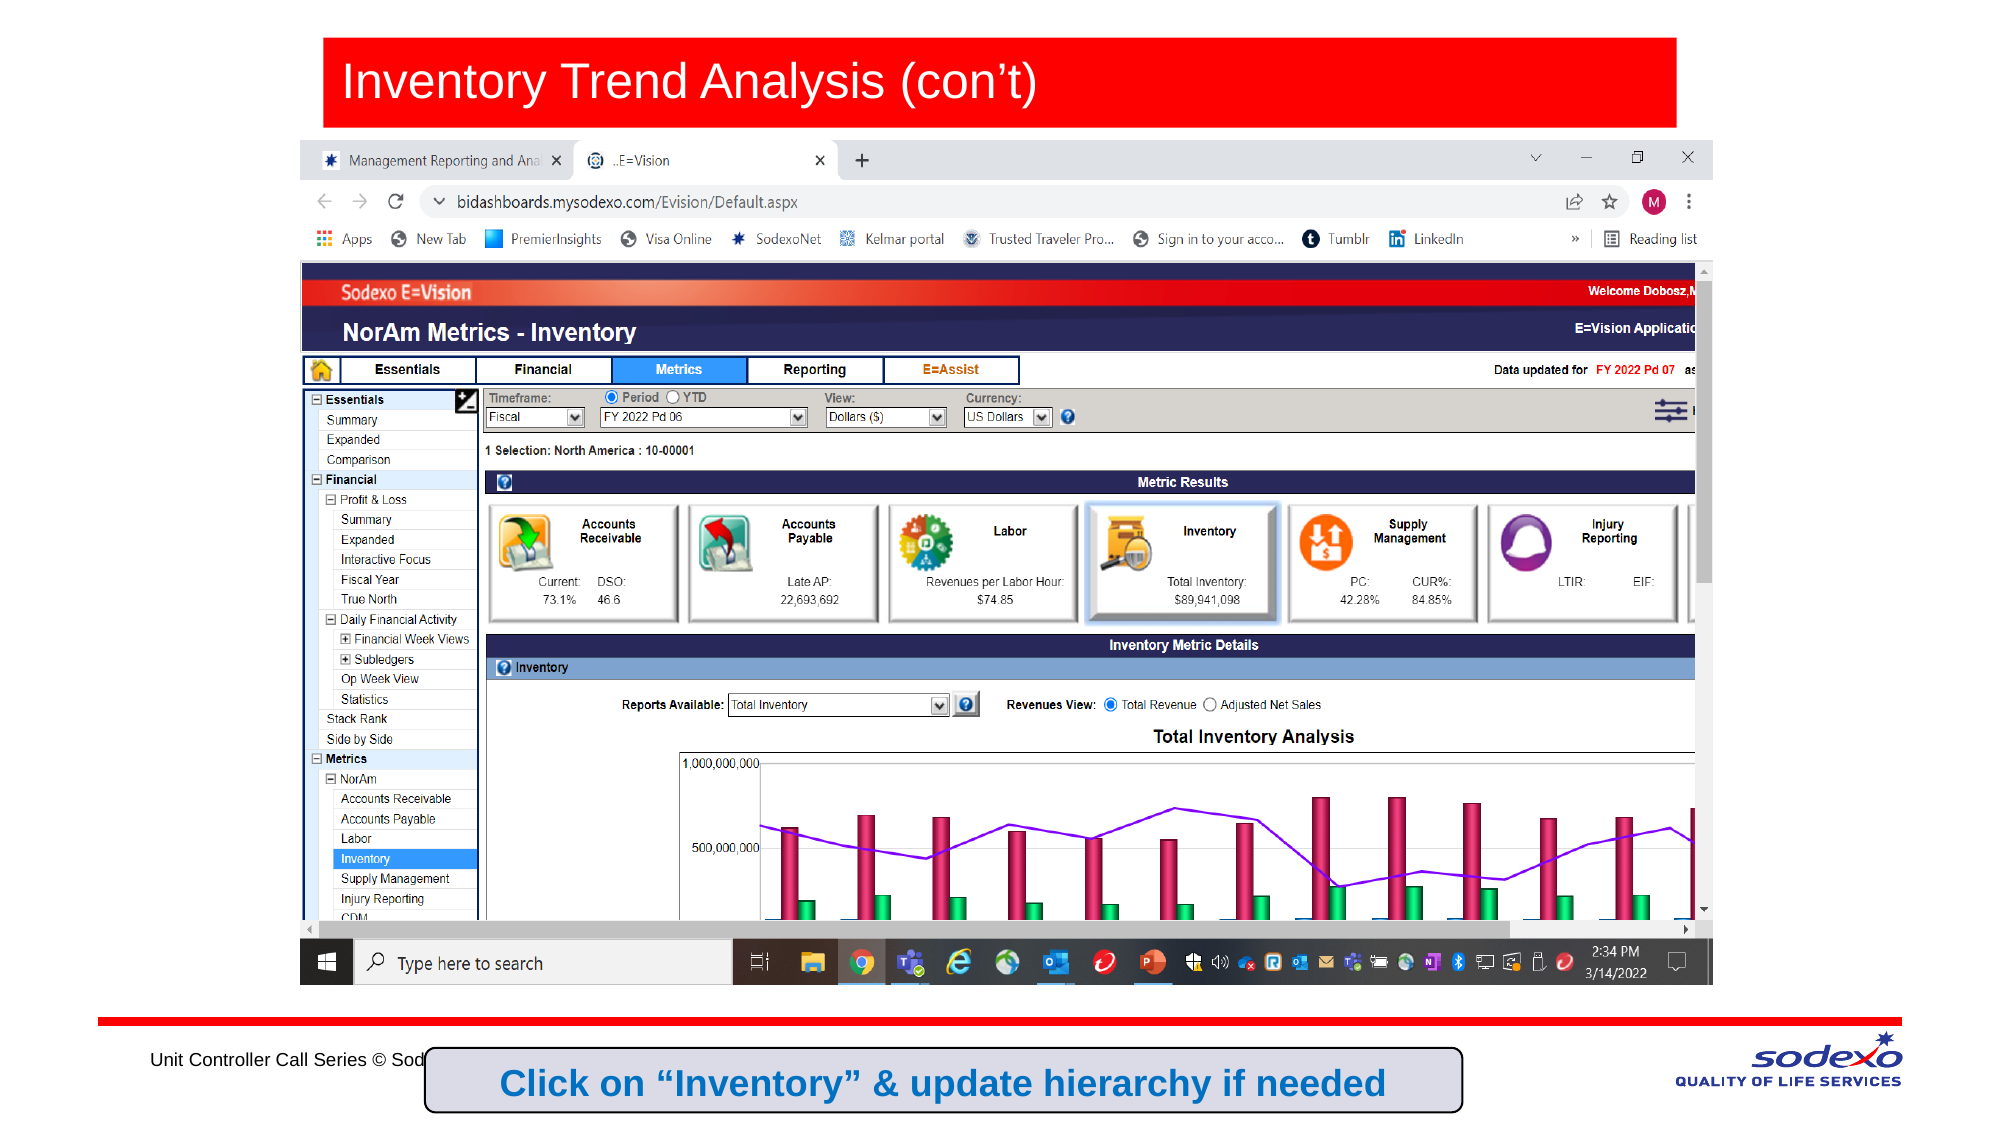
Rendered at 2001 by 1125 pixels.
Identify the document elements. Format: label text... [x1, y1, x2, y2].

picture [299, 140, 1713, 985]
title Inventory Trend Analysis (con’t) [323, 37, 1677, 128]
footer Unit Controller Call Series © Sodexo July 2022. All rights Reserved [150, 1047, 1489, 1078]
text_box Click on “Inventory” & update hierarchy if needed [424, 1078, 1463, 1113]
